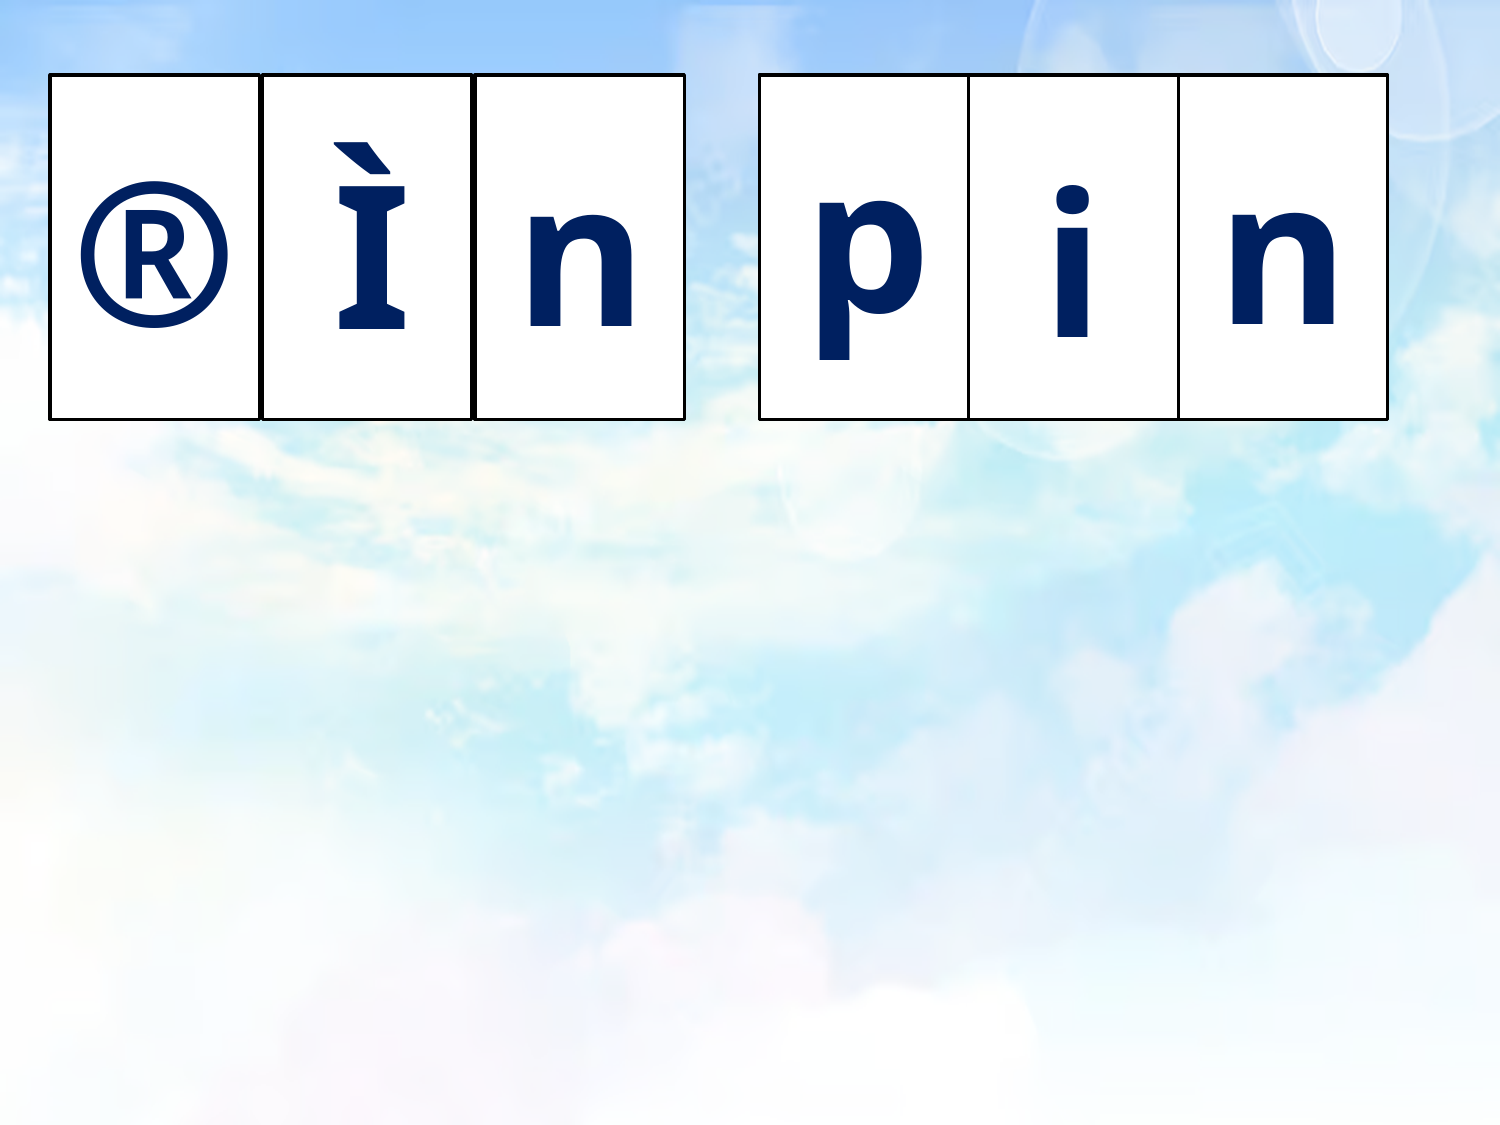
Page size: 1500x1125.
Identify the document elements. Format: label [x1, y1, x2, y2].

text_box [968, 74, 1176, 420]
text_box [262, 74, 473, 420]
text_box [1177, 74, 1388, 420]
picture [0, 0, 1500, 1125]
text_box [474, 74, 685, 420]
text_box [49, 74, 260, 420]
text_box [759, 74, 967, 420]
